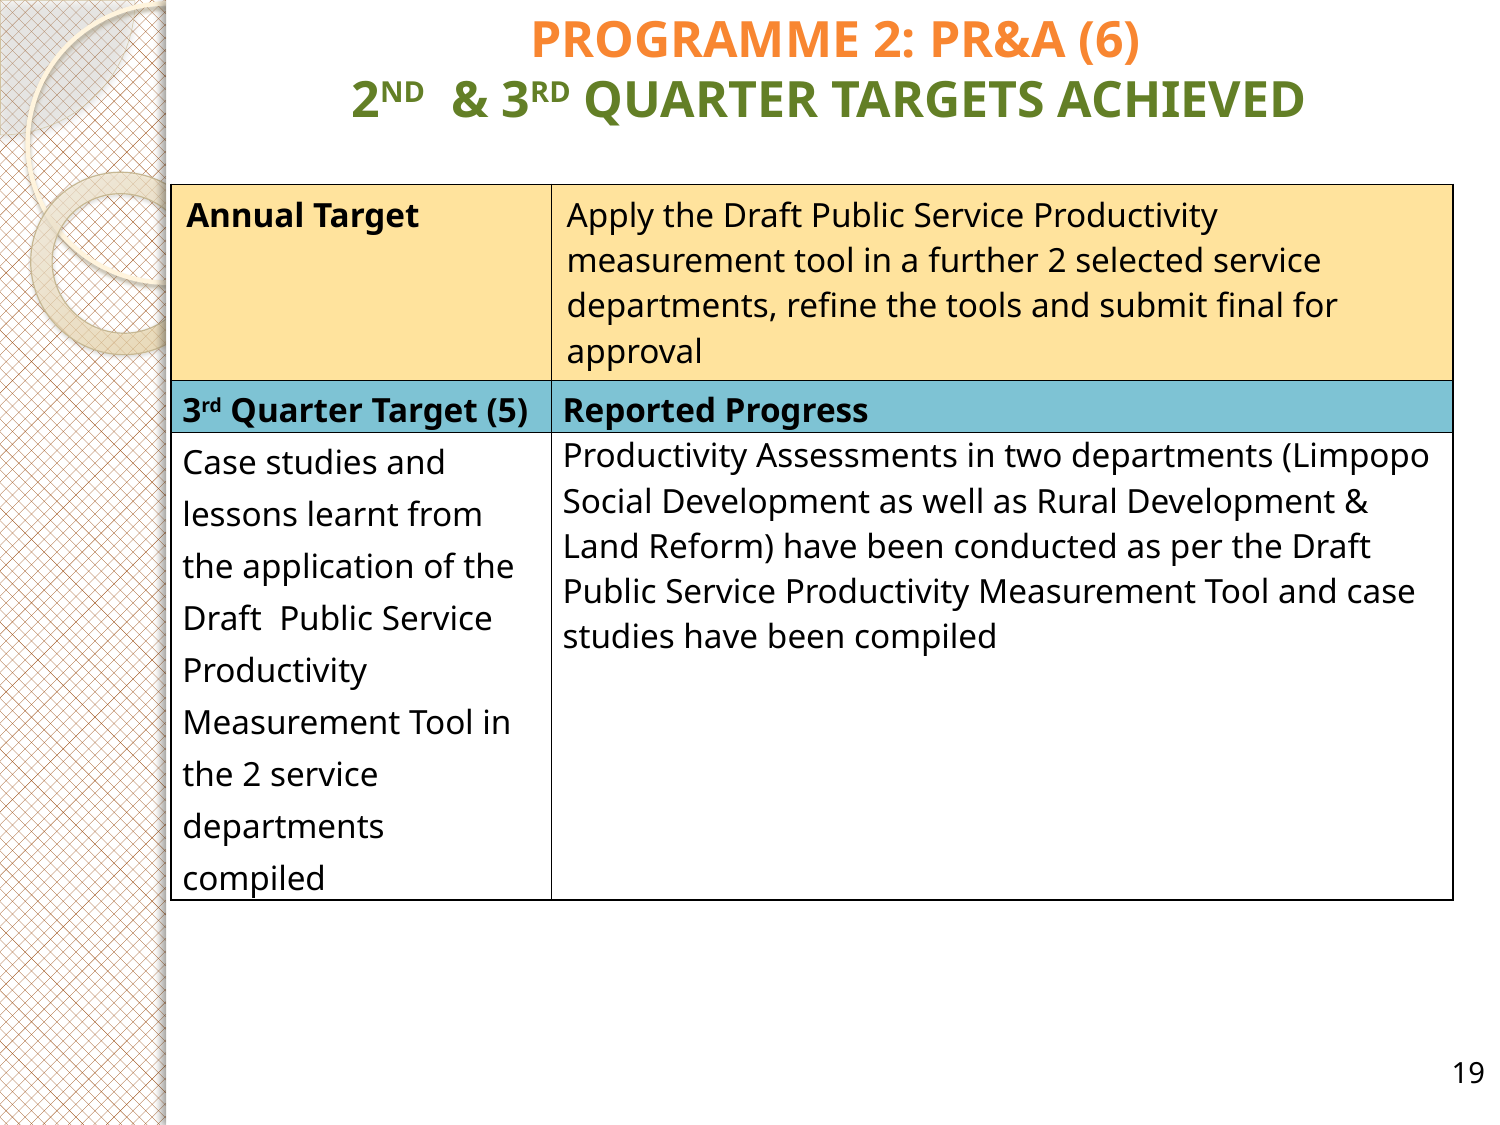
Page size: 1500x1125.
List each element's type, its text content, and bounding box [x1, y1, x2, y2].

table_cell Productivity Assessments in two departments (Limpopo Social Development as well as Rural Development & Land Reform) have been conducted as per the Draft Public Service Productivity Measurement Tool and case studies have been compiled [552, 433, 1452, 899]
text_box 19 [1149, 1046, 1500, 1125]
table_header Annual Target [172, 185, 551, 380]
table_cell 3rd Quarter Target (5) [172, 381, 551, 432]
table_cell Reported Progress [552, 381, 1452, 432]
table_header Apply the Draft Public Service Productivity measurement tool in a further 2 selected service departments, refine the tools and submit final for approval [552, 185, 1452, 380]
text_box PROGRAMME 2: PR&A (6) 2ND & 3RD QUARTER TARGETS ACHIEVED [171, 0, 1500, 135]
table_cell Case studies and lessons learnt from the application of the Draft Public Service Productivity Measurement Tool in the 2 service departments compiled [172, 433, 551, 899]
